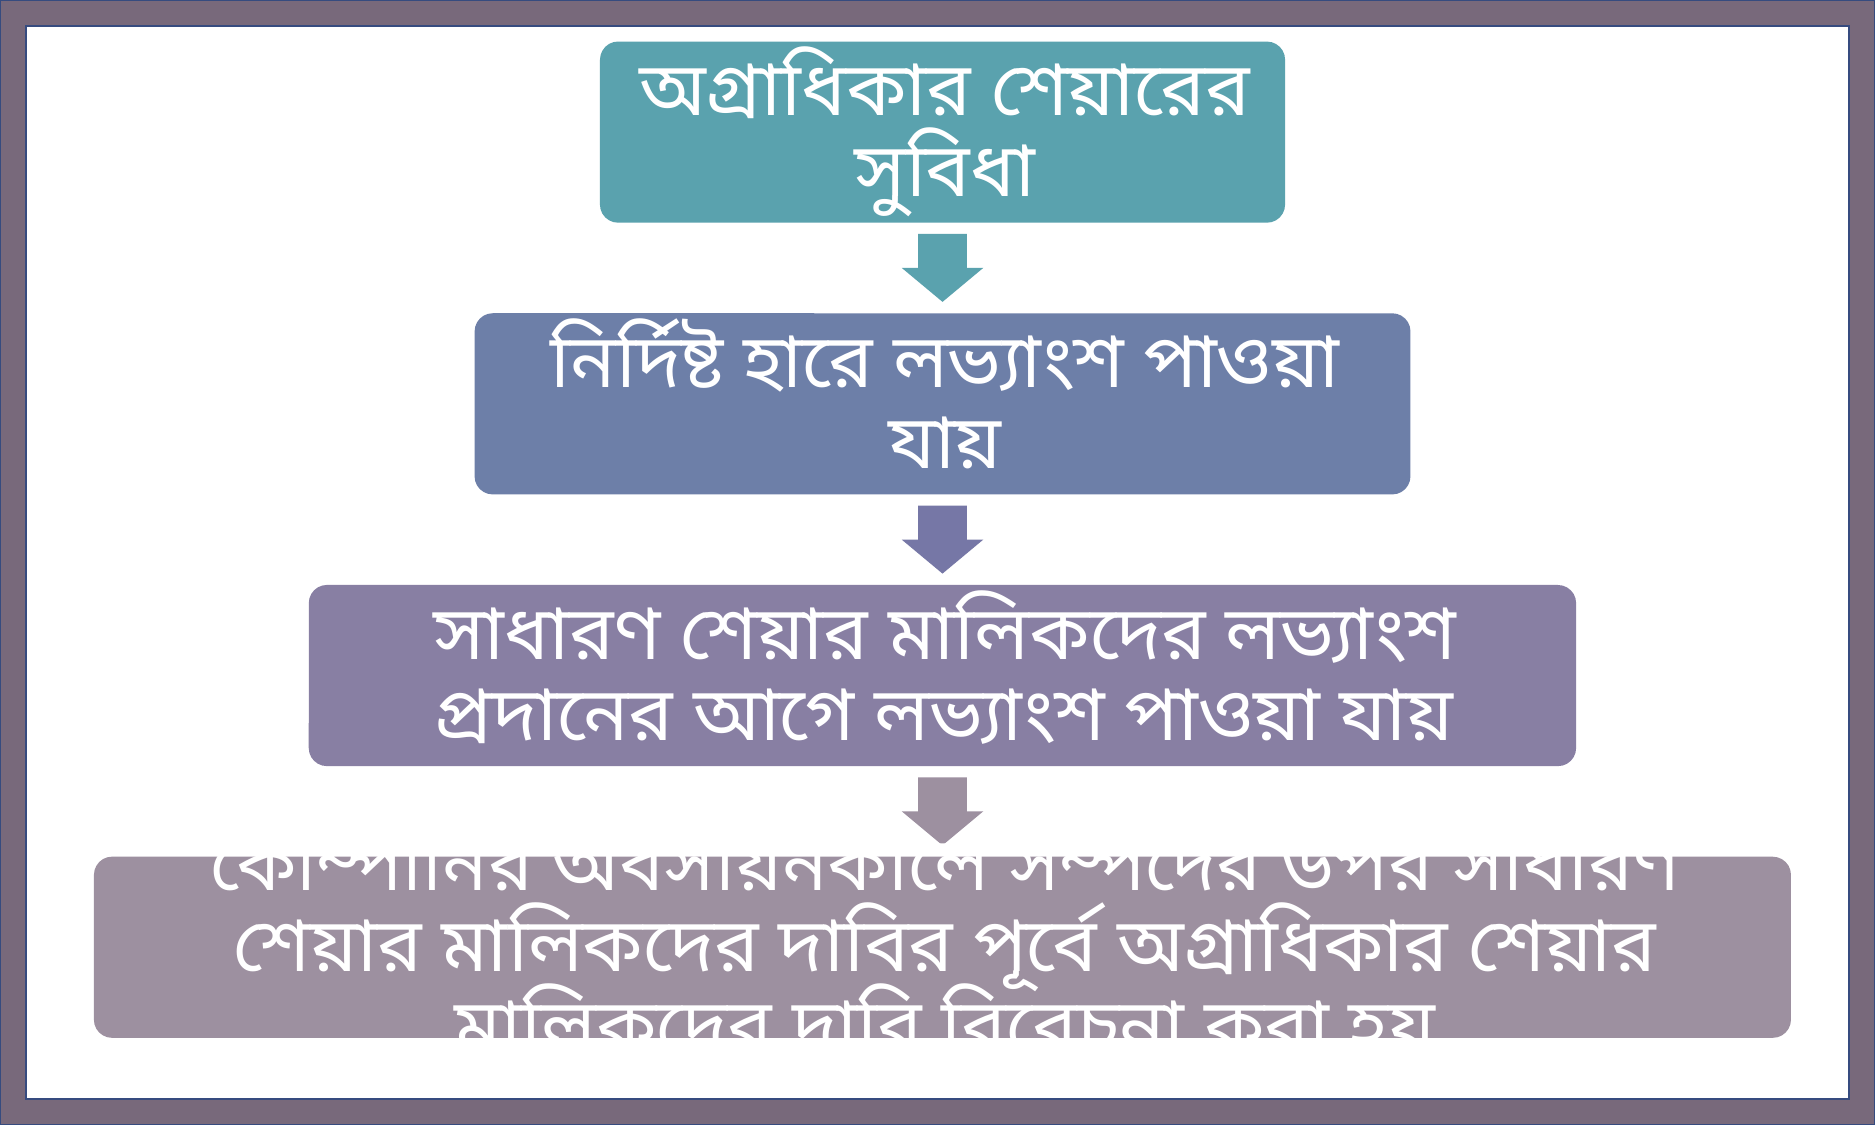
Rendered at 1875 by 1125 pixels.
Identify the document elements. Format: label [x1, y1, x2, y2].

text_box [78, 40, 1807, 1039]
